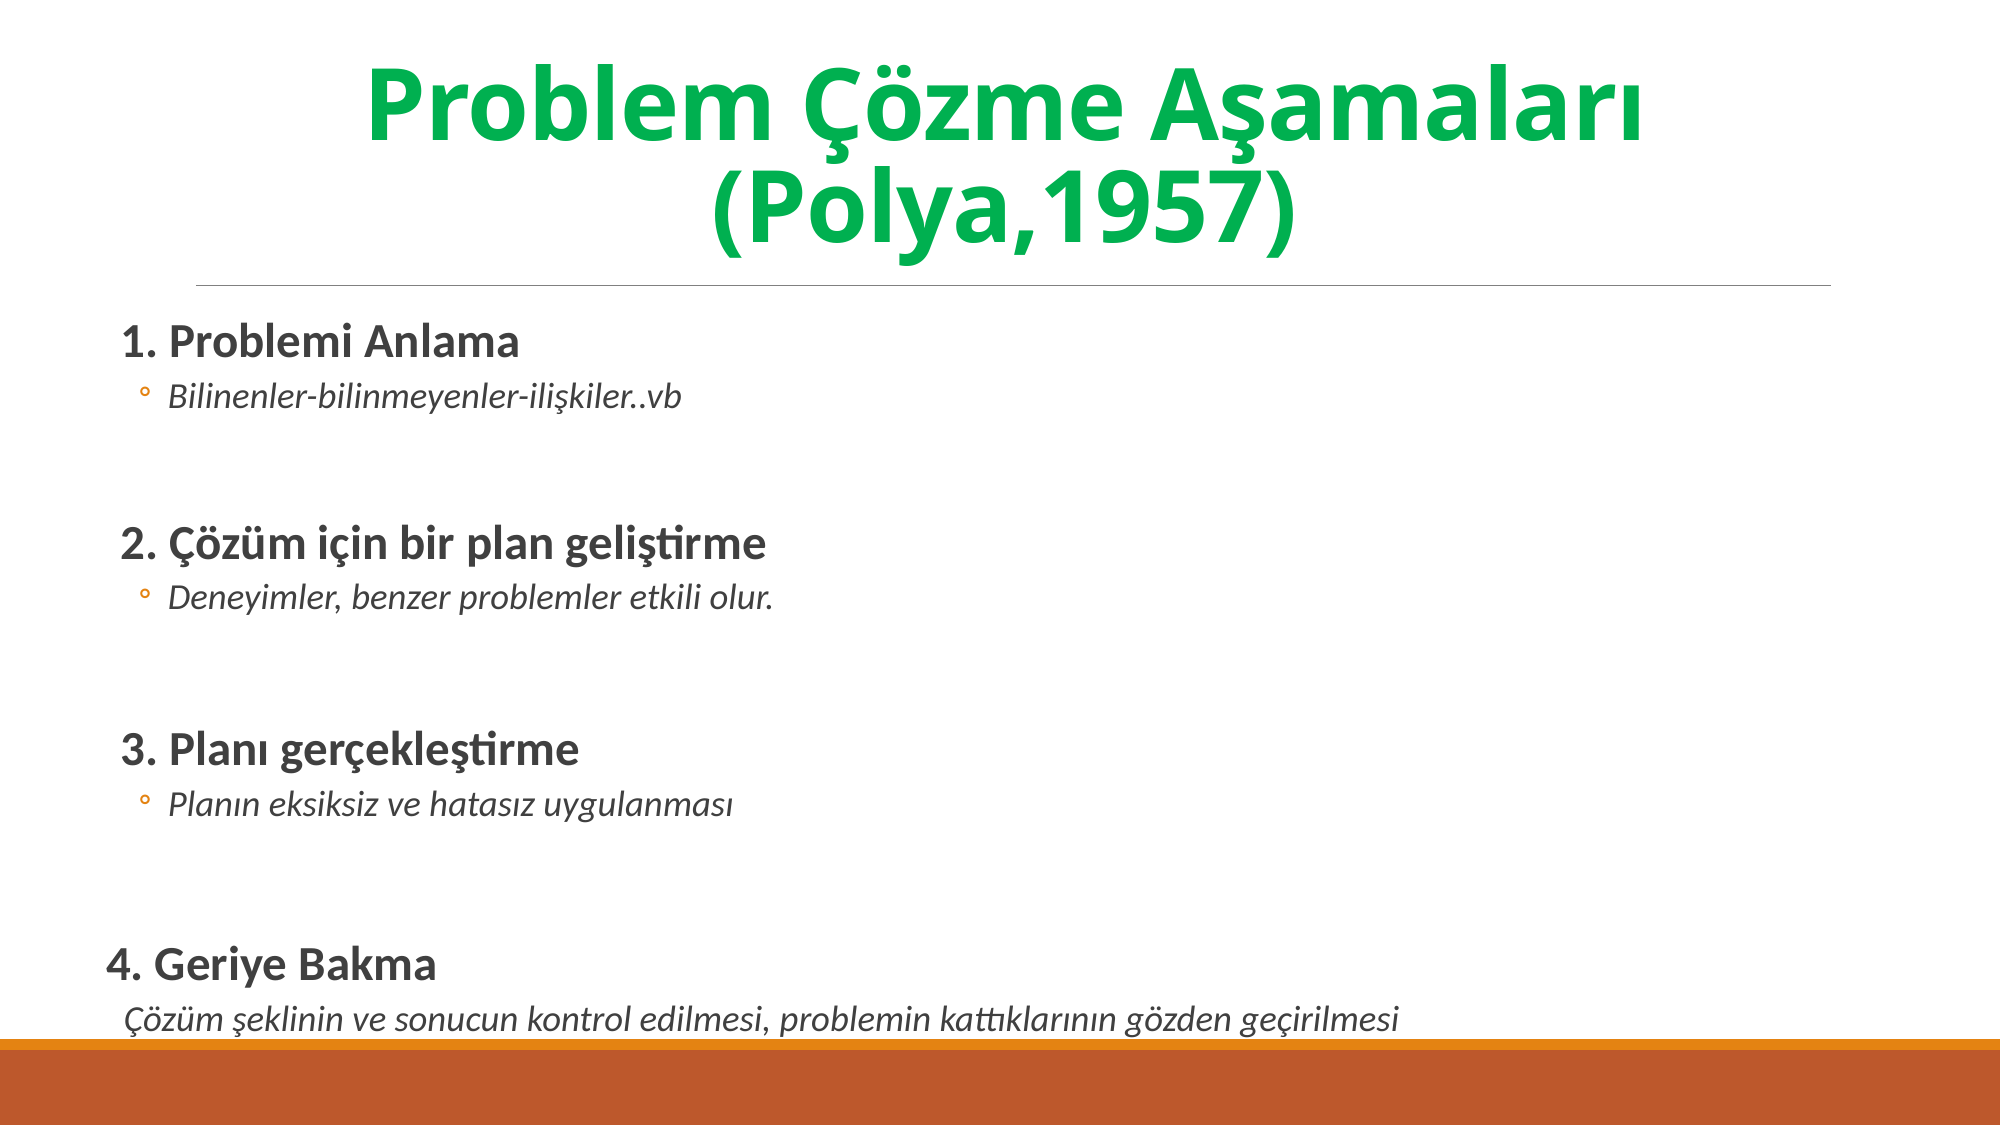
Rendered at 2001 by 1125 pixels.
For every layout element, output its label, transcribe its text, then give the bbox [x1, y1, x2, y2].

title Problem Çözme Aşamaları (Polya,1957) [180, 47, 1830, 271]
list 1. Problemi Anlama Bilinenler-bilinmeyenler-ilişkiler..vb 2. Çözüm için bir plan geliştirme Deneyimler, benzer problemler etkili olur. 3. Planı gerçekleştirme Planın eksiksiz ve hatasız uygulanması 4. Geriye Bakma Çözüm şeklinin ve sonucun kontrol edilmesi, problemin kattıklarının gözden geçirilmesi [106, 308, 1757, 1048]
